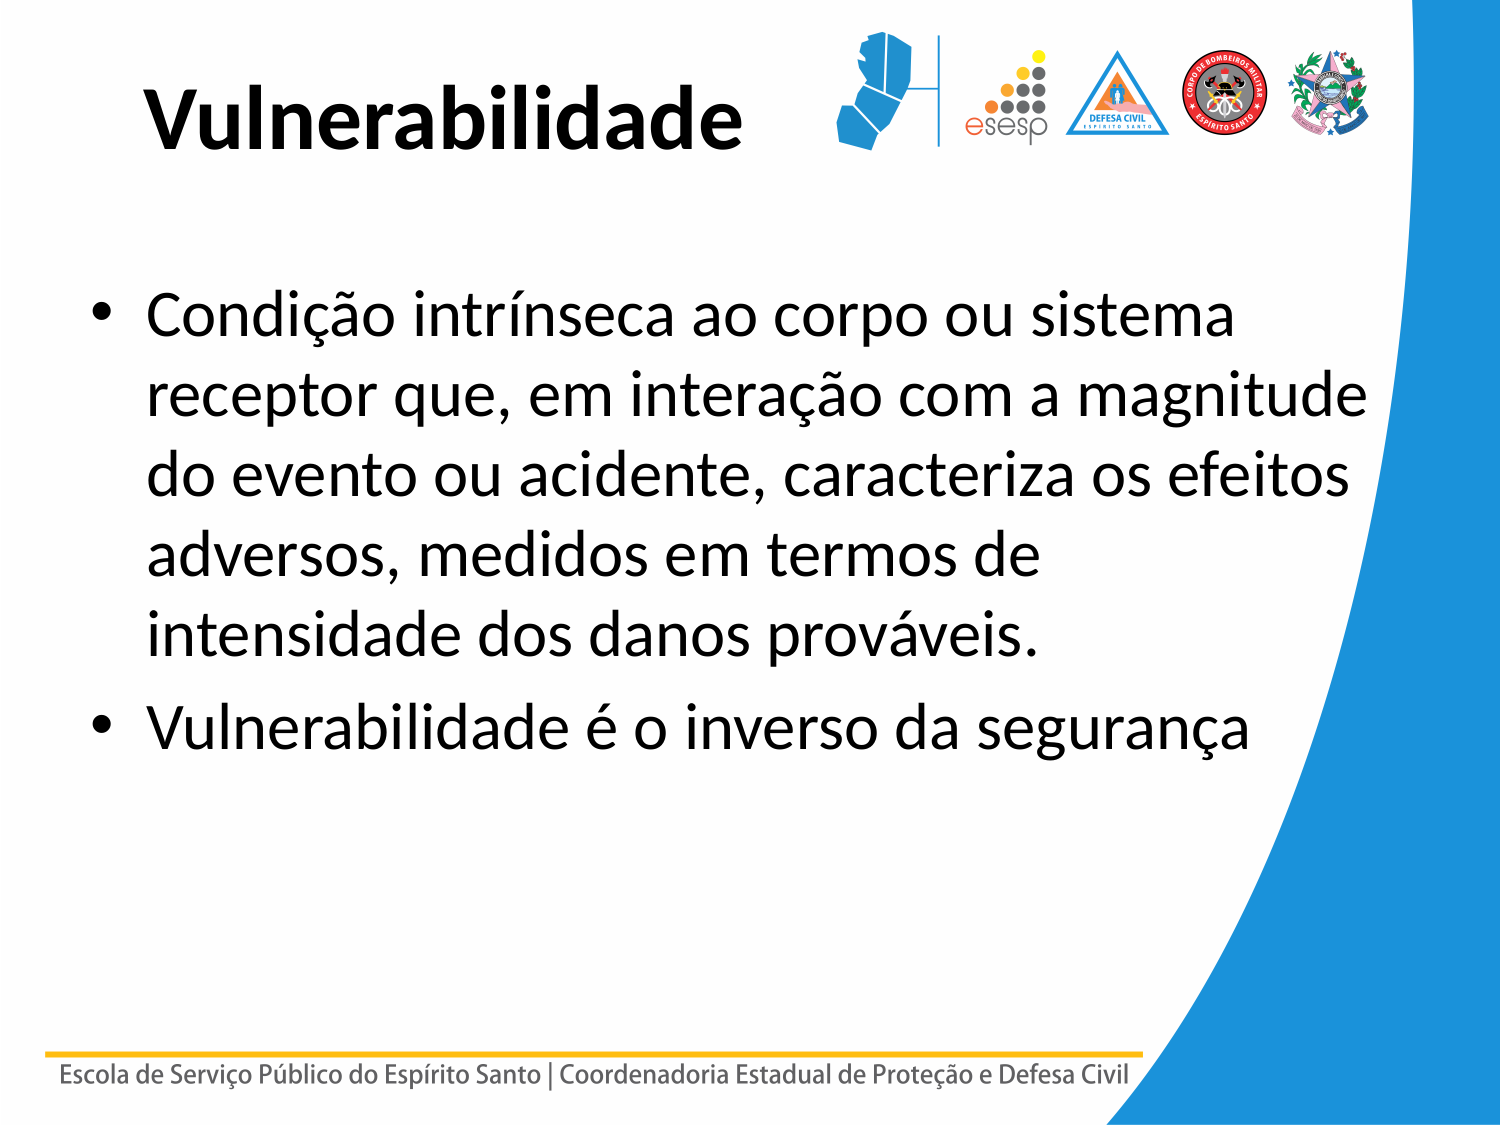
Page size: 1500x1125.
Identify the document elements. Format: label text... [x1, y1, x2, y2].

picture [0, 0, 1500, 1125]
title Vulnerabilidade [76, 19, 833, 207]
list Condição intrínseca ao corpo ou sistema receptor que, em interação com a magnitude do evento ou acidente, caracteriza os efeitos adversos, medidos em termos de intensidade dos danos prováveis. Vulnerabilidade é o inverso da segurança [75, 262, 1388, 1005]
